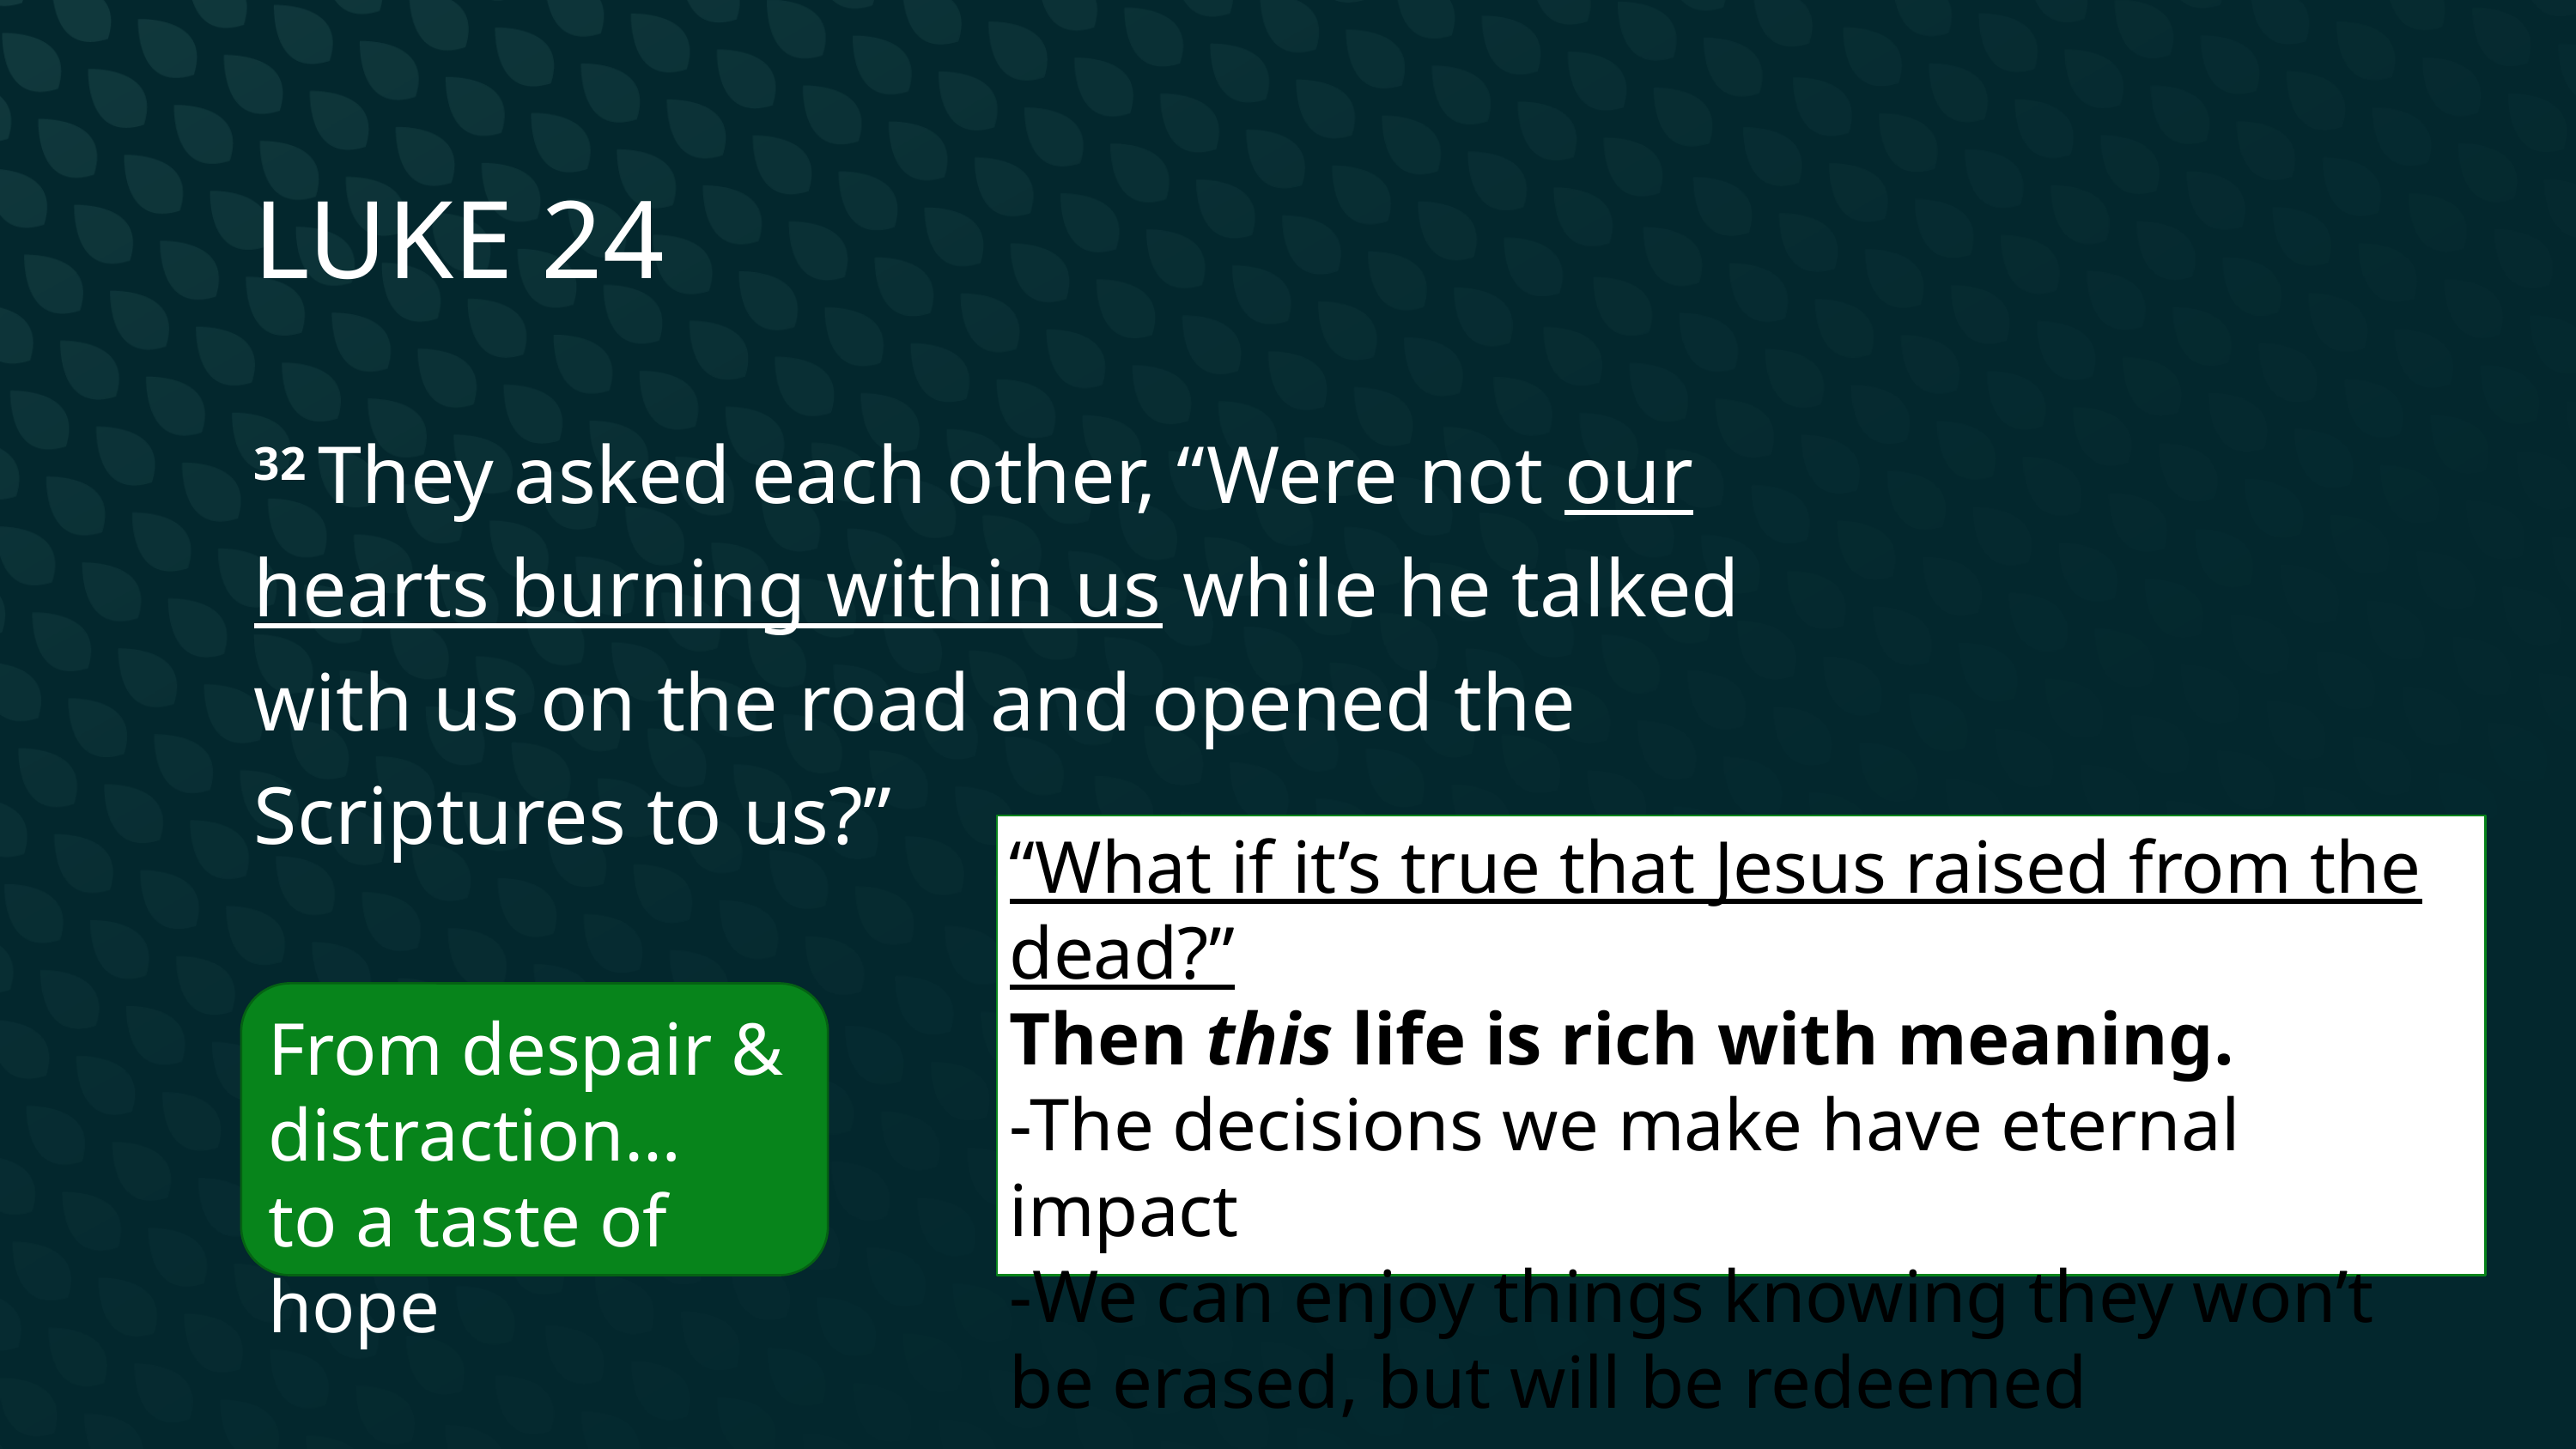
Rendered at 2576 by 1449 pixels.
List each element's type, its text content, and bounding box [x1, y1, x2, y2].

text_box “What if it’s true that Jesus raised from the dead?” Then this life is rich with meaning. -The decisions we make have eternal impact -We can enjoy things knowing they won’t be erased, but will be redeemed [996, 815, 2487, 1276]
text_box From despair & distraction… to a taste of hope [240, 982, 829, 1276]
picture [0, 0, 2576, 1449]
list 32 They asked each other, “Were not our hearts burning within us while he talked with us on the road and opened the Scriptures to us?” [240, 399, 1808, 1390]
text_box Luke 24 [240, 87, 1558, 400]
